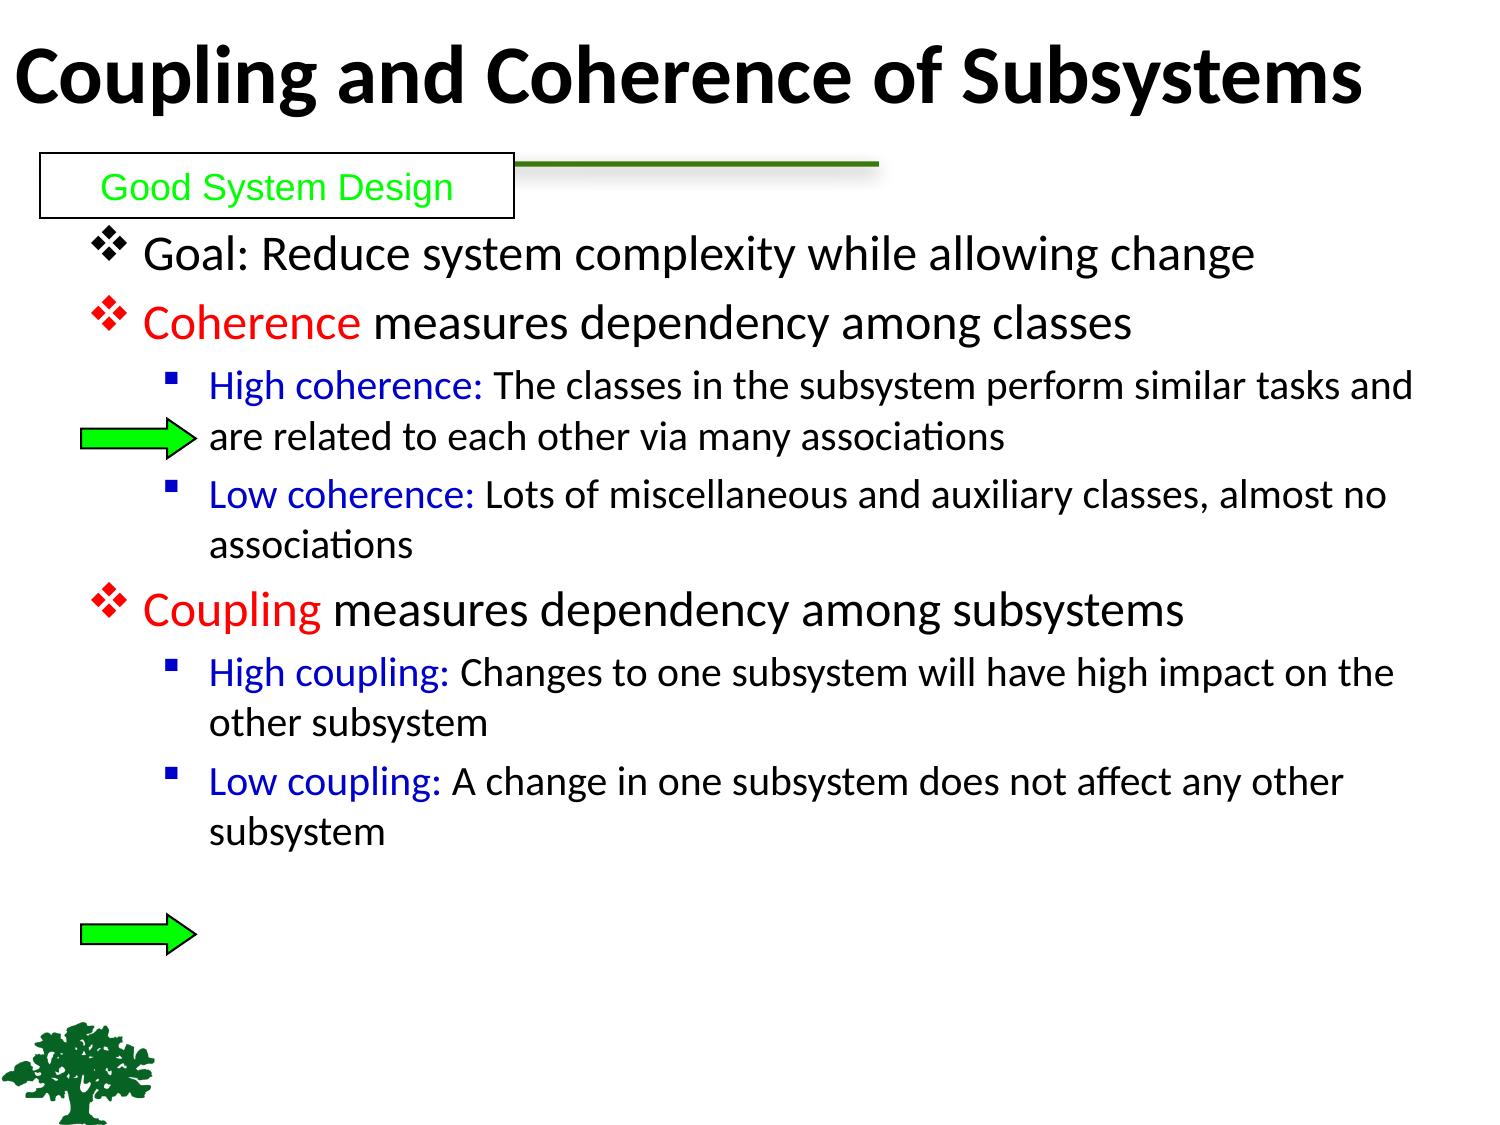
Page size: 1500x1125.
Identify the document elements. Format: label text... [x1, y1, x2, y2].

title Coupling and Coherence of Subsystems [0, 11, 1466, 130]
list Goal: Reduce system complexity while allowing change Coherence measures dependency among classes High coherence: The classes in the subsystem perform similar tasks and are related to each other via many associations Low coherence: Lots of miscellaneous and auxiliary classes, almost no associations Coupling measures dependency among subsystems High coupling: Changes to one subsystem will have high impact on the other subsystem Low coupling: A change in one subsystem does not affect any other subsystem [71, 212, 1435, 1001]
picture [0, 1021, 157, 1125]
text_box [81, 914, 196, 955]
text_box [81, 418, 196, 459]
text_box Good System Design [40, 153, 514, 218]
